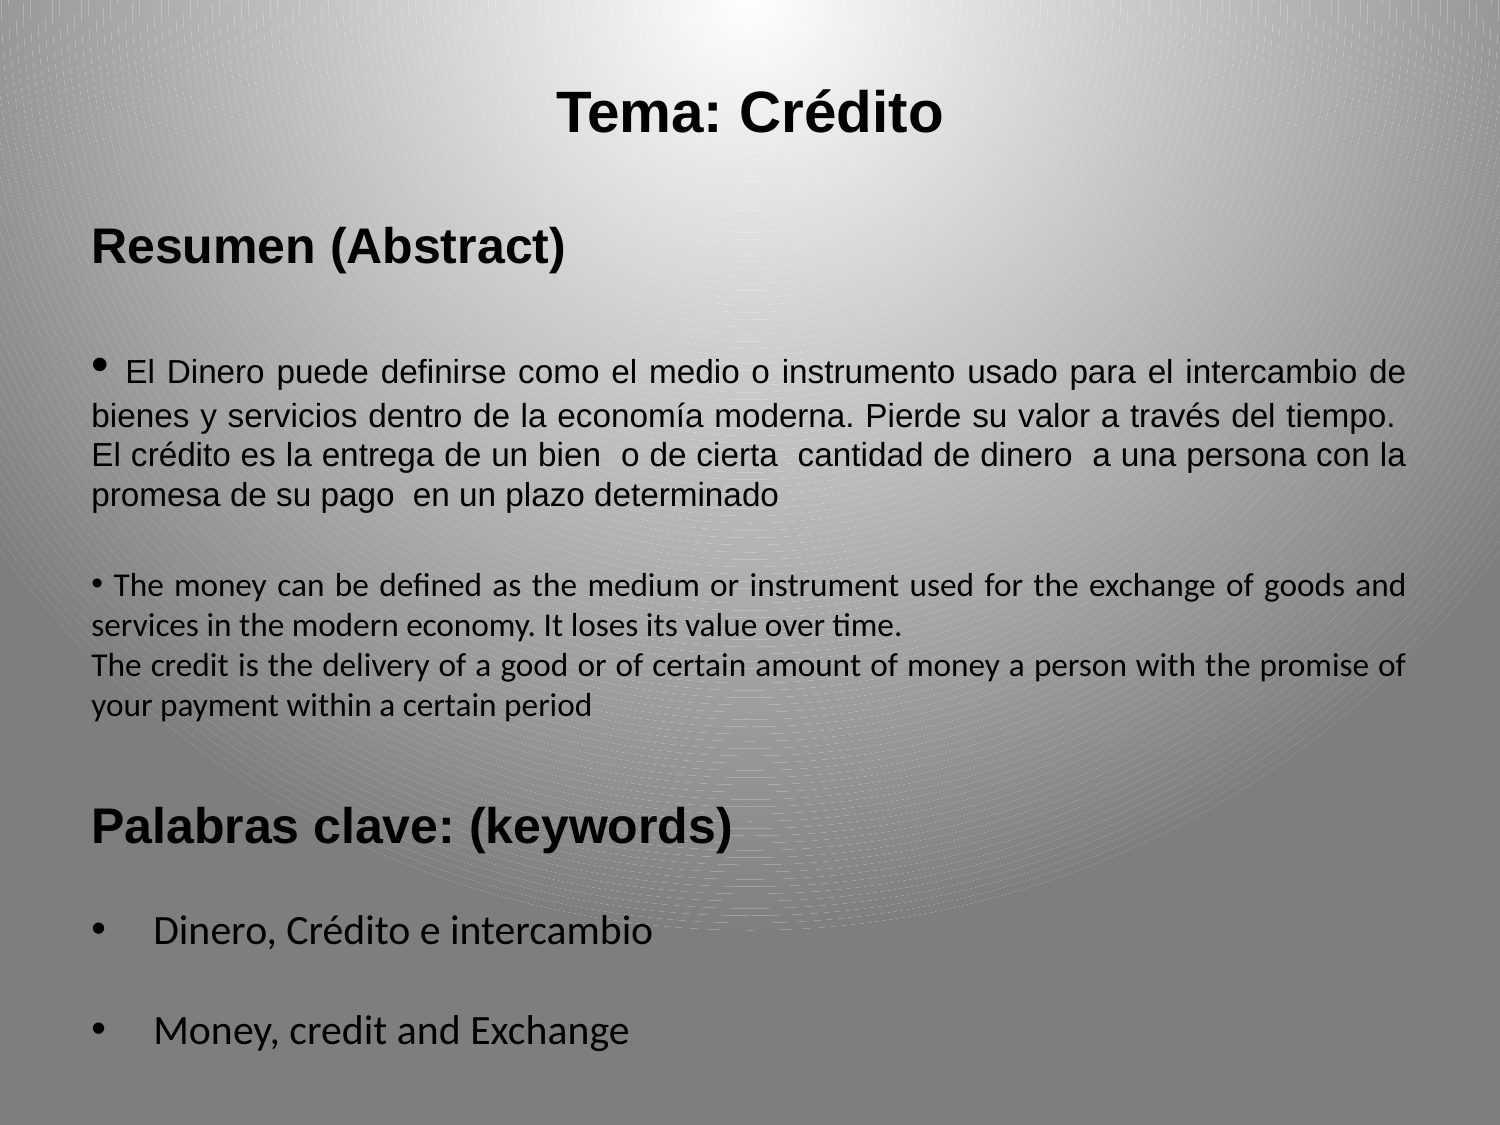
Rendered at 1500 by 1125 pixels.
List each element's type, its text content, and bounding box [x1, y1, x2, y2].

text_box Tema: Crédito Resumen (Abstract) El Dinero puede definirse como el medio o instrumento usado para el intercambio de bienes y servicios dentro de la economía moderna. Pierde su valor a través del tiempo. El crédito es la entrega de un bien o de cierta cantidad de dinero a una persona con la promesa de su pago en un plazo determinado The money can be defined as the medium or instrument used for the exchange of goods and services in the modern economy. It loses its value over time. The credit is the delivery of a good or of certain amount of money a person with the promise of your payment within a certain period Palabras clave: (keywords) Dinero, Crédito e intercambio Money, credit and Exchange [76, 66, 1424, 1061]
